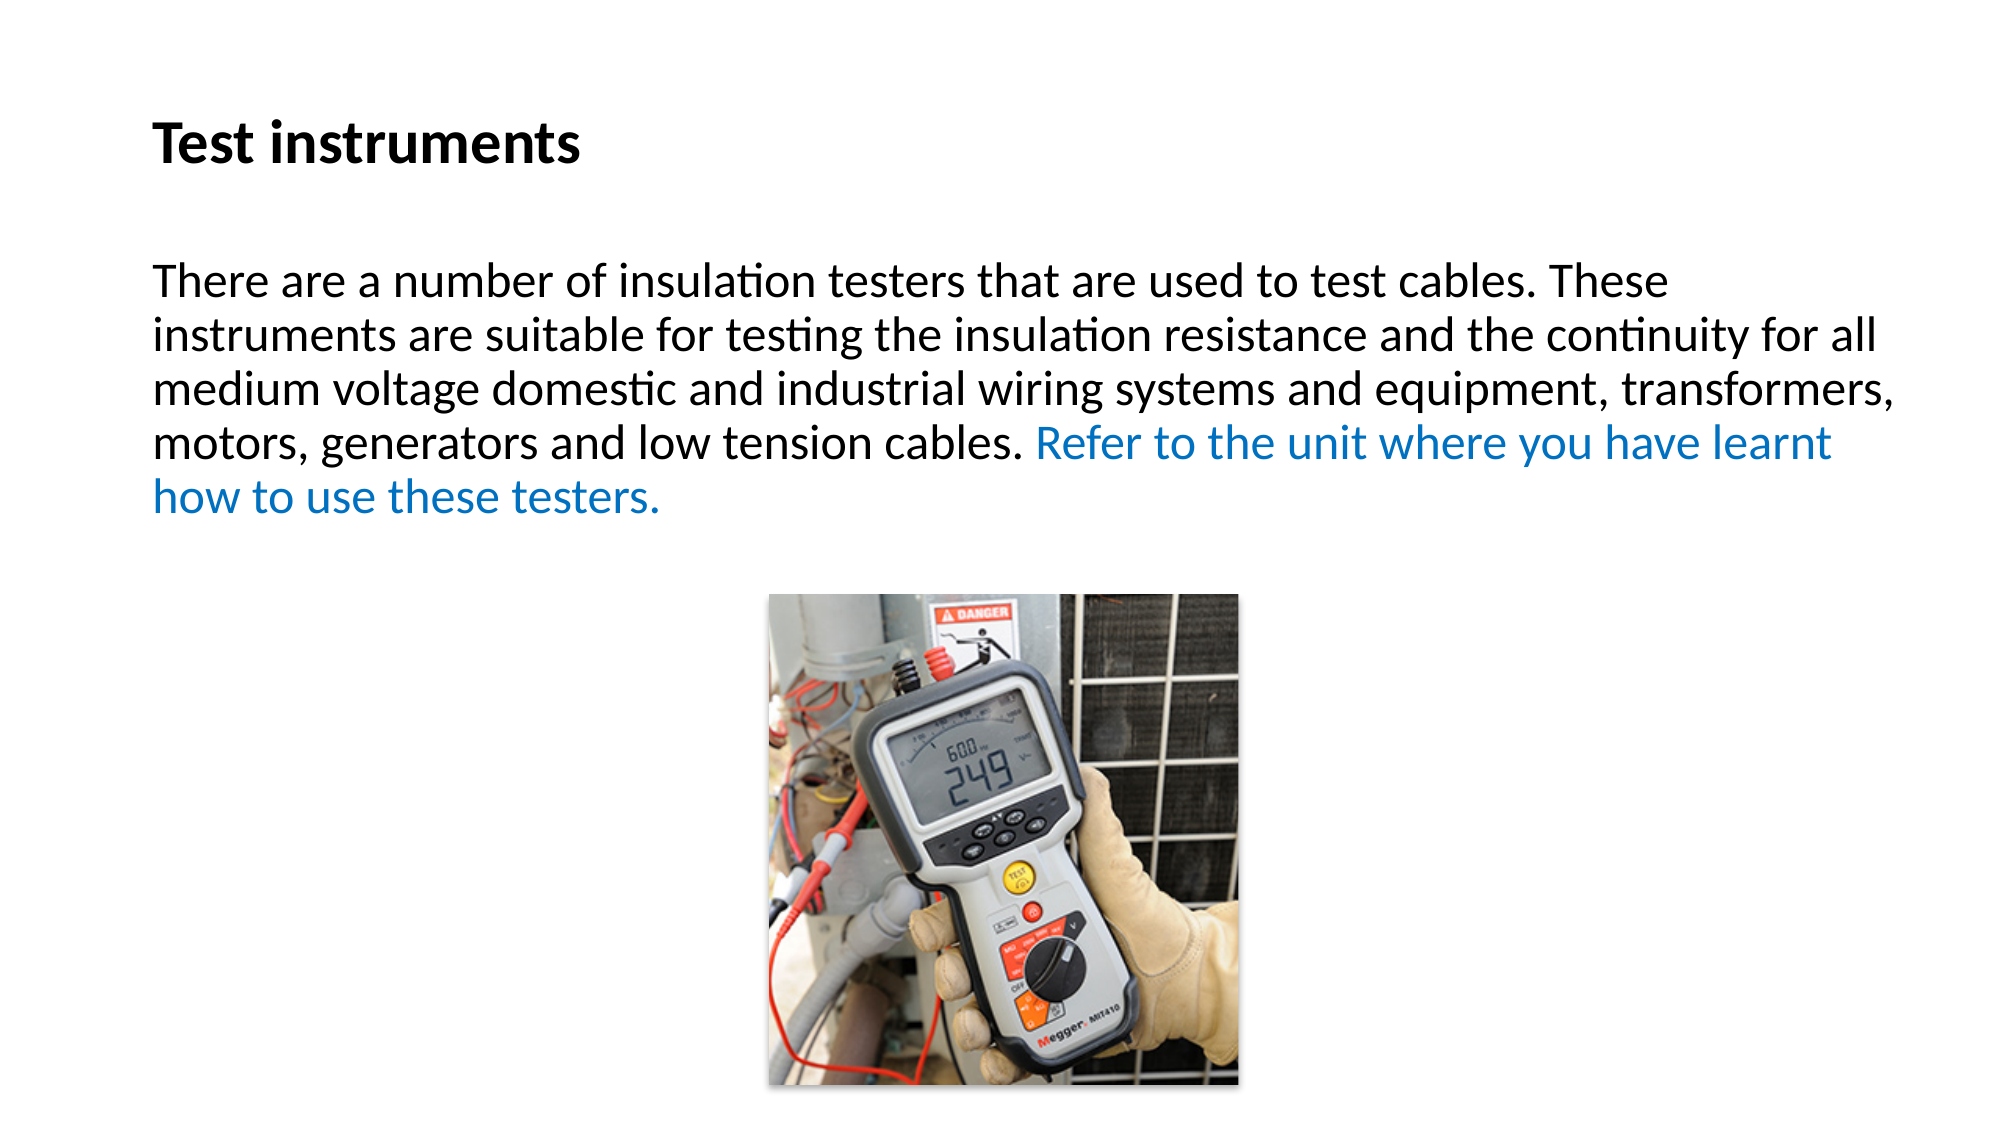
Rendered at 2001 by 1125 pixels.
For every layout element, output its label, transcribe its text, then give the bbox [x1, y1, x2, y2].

list There are a number of insulation testers that are used to test cables. These instruments are suitable for testing the insulation resistance and the continuity for all medium voltage domestic and industrial wiring systems and equipment, transformers, motors, generators and low tension cables. Refer to the unit where you have learnt how to use these testers. [137, 247, 1936, 579]
picture [769, 594, 1239, 1085]
title Test instruments [137, 59, 1863, 227]
